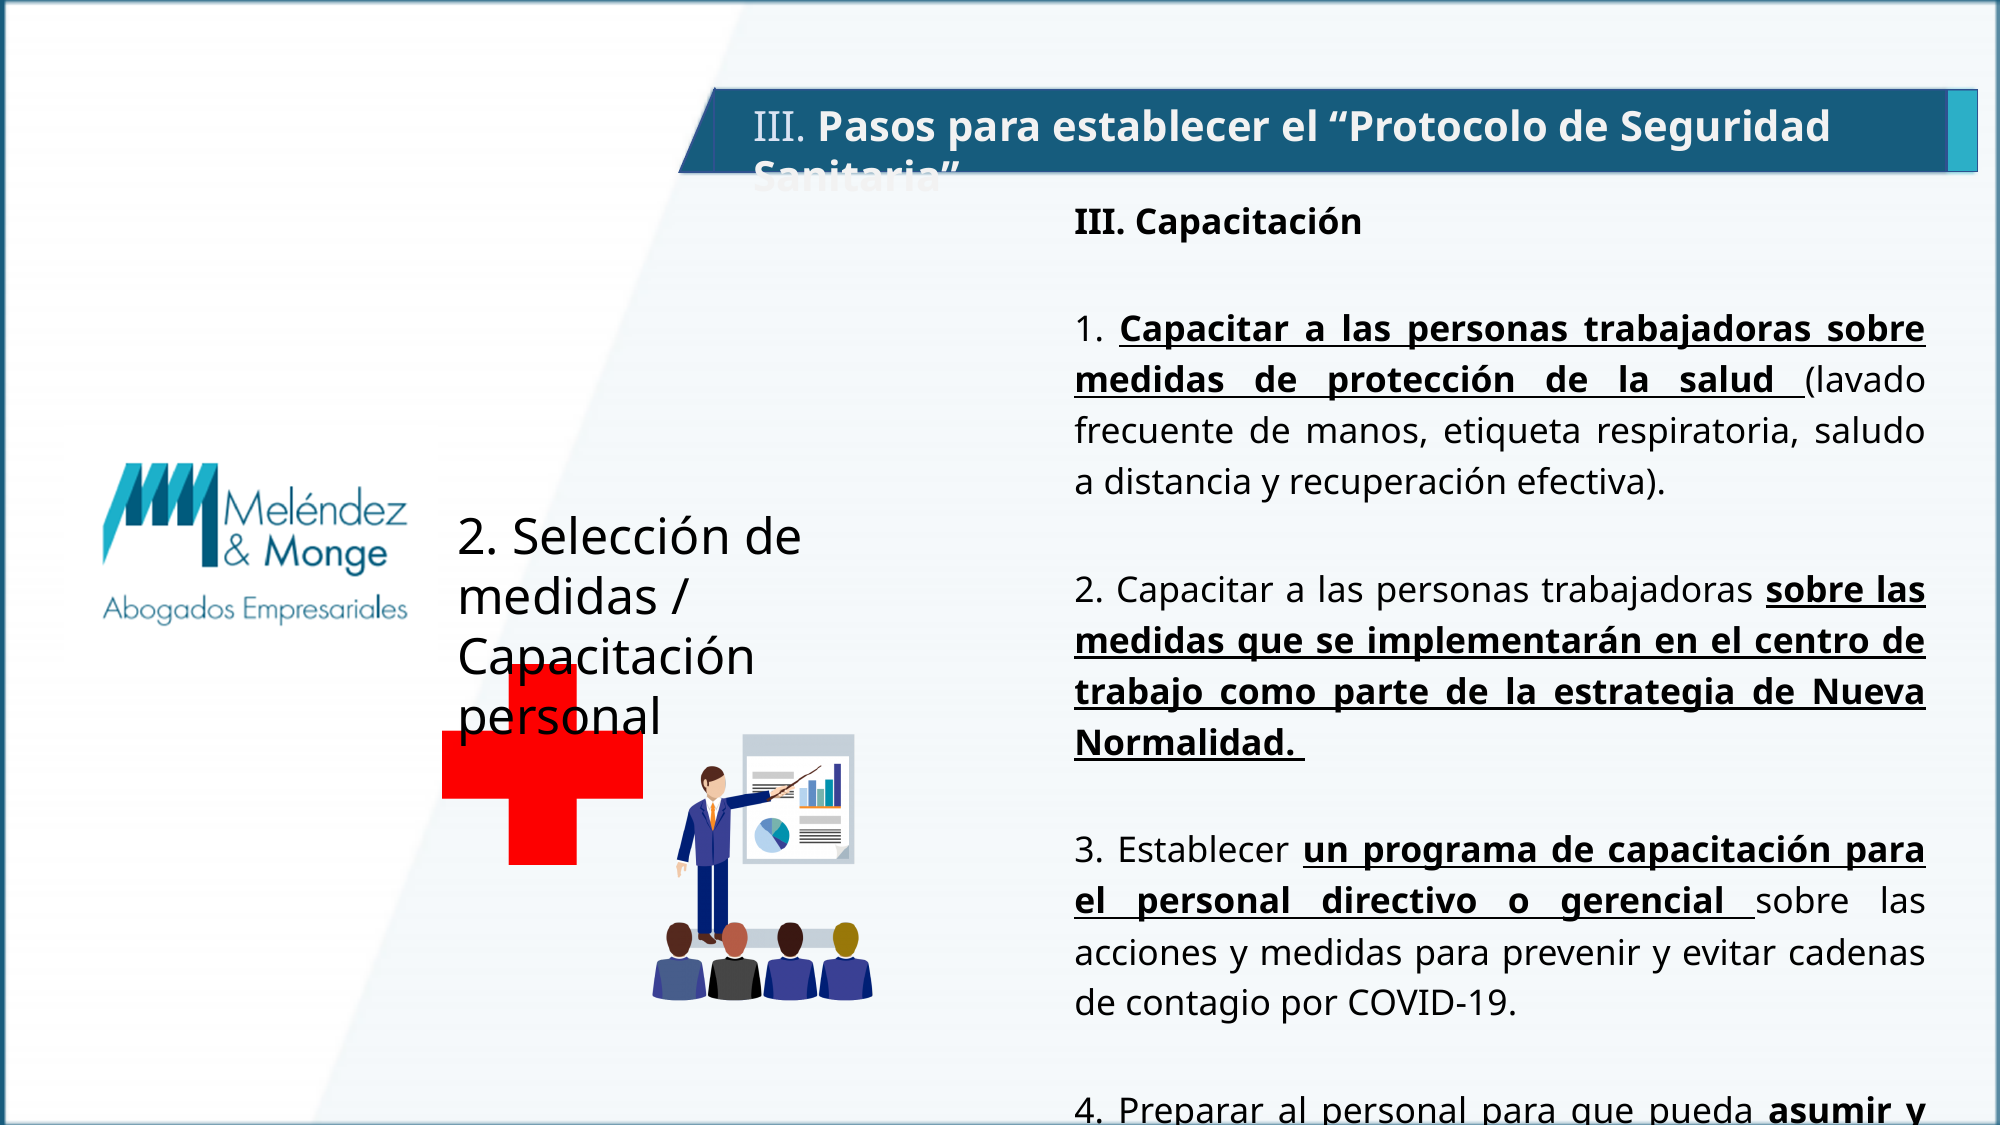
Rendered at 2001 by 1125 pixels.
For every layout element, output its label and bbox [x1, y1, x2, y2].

list [0, 0, 2000, 1125]
picture [442, 663, 928, 1033]
picture [64, 425, 438, 664]
picture [713, 89, 1978, 172]
